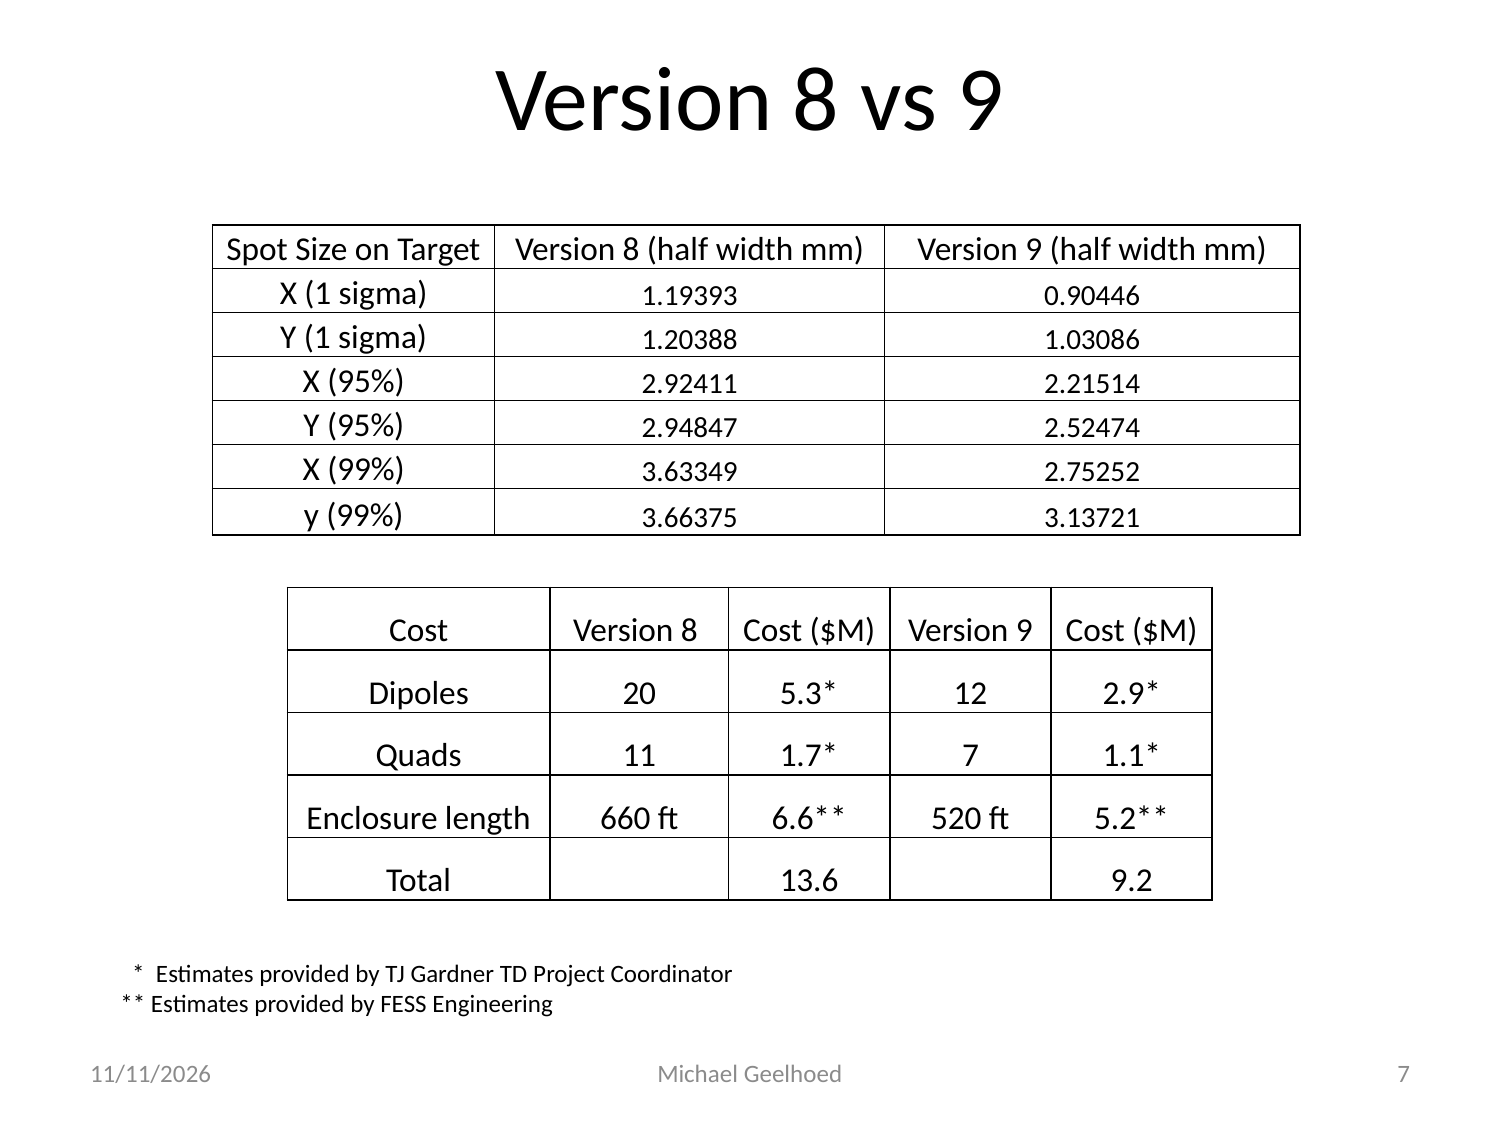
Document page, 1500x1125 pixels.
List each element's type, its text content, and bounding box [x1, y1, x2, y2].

table_cell 3.13721 [885, 489, 1299, 534]
table_header Cost ($M) [729, 588, 889, 649]
table_cell 2.94847 [495, 401, 884, 444]
table_cell Quads [288, 713, 549, 774]
table_cell 3.63349 [495, 445, 884, 488]
title Version 8 vs 9 [0, 0, 1500, 188]
table_cell 0.90446 [885, 269, 1299, 312]
table_cell 1.7* [729, 713, 889, 774]
table_header Version 8 [551, 588, 728, 649]
table_cell Total [288, 838, 549, 899]
table_cell X (99%) [213, 445, 494, 488]
table_cell 2.75252 [885, 445, 1299, 488]
table_cell Y (1 sigma) [213, 313, 494, 356]
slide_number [75, 1042, 425, 1103]
table_cell 1.1* [1052, 713, 1211, 774]
table_header Spot Size on Target [213, 226, 494, 268]
table_header Version 8 (half width mm) [495, 226, 884, 268]
table_cell 5.3* [729, 651, 889, 712]
table_cell 9.2 [1052, 838, 1211, 899]
table_cell X (1 sigma) [213, 269, 494, 312]
text_box * Estimates provided by TJ Gardner TD Project Coordinator ** Estimates provided by FESS Engineering [99, 949, 1413, 1025]
table_cell [891, 838, 1050, 899]
table_cell 1.19393 [495, 269, 884, 312]
table_cell 20 [551, 651, 728, 712]
table_cell 2.21514 [885, 357, 1299, 400]
table_cell Dipoles [288, 651, 549, 712]
table_cell 11 [551, 713, 728, 774]
table_cell 6.6** [729, 776, 889, 837]
table_header Version 9 [891, 588, 1050, 649]
table_cell Enclosure length [288, 776, 549, 837]
table_cell 3.66375 [495, 489, 884, 534]
footer Michael Geelhoed [512, 1042, 988, 1103]
table_cell 520 ft [891, 776, 1050, 837]
table_cell 1.20388 [495, 313, 884, 356]
table_cell 13.6 [729, 838, 889, 899]
table_header Cost [288, 588, 549, 649]
table_cell 5.2** [1052, 776, 1211, 837]
table_cell 7 [891, 713, 1050, 774]
table_cell 2.9* [1052, 651, 1211, 712]
table_header Version 9 (half width mm) [885, 226, 1299, 268]
table_cell y (99%) [213, 489, 494, 534]
table_cell 1.03086 [885, 313, 1299, 356]
table_header Cost ($M) [1052, 588, 1211, 649]
table_cell [551, 838, 728, 899]
table_cell 660 ft [551, 776, 728, 837]
slide_number 7 [1074, 1042, 1425, 1103]
table_cell Y (95%) [213, 401, 494, 444]
table_cell X (95%) [213, 357, 494, 400]
table_cell 2.92411 [495, 357, 884, 400]
table_cell 2.52474 [885, 401, 1299, 444]
table_cell 12 [891, 651, 1050, 712]
